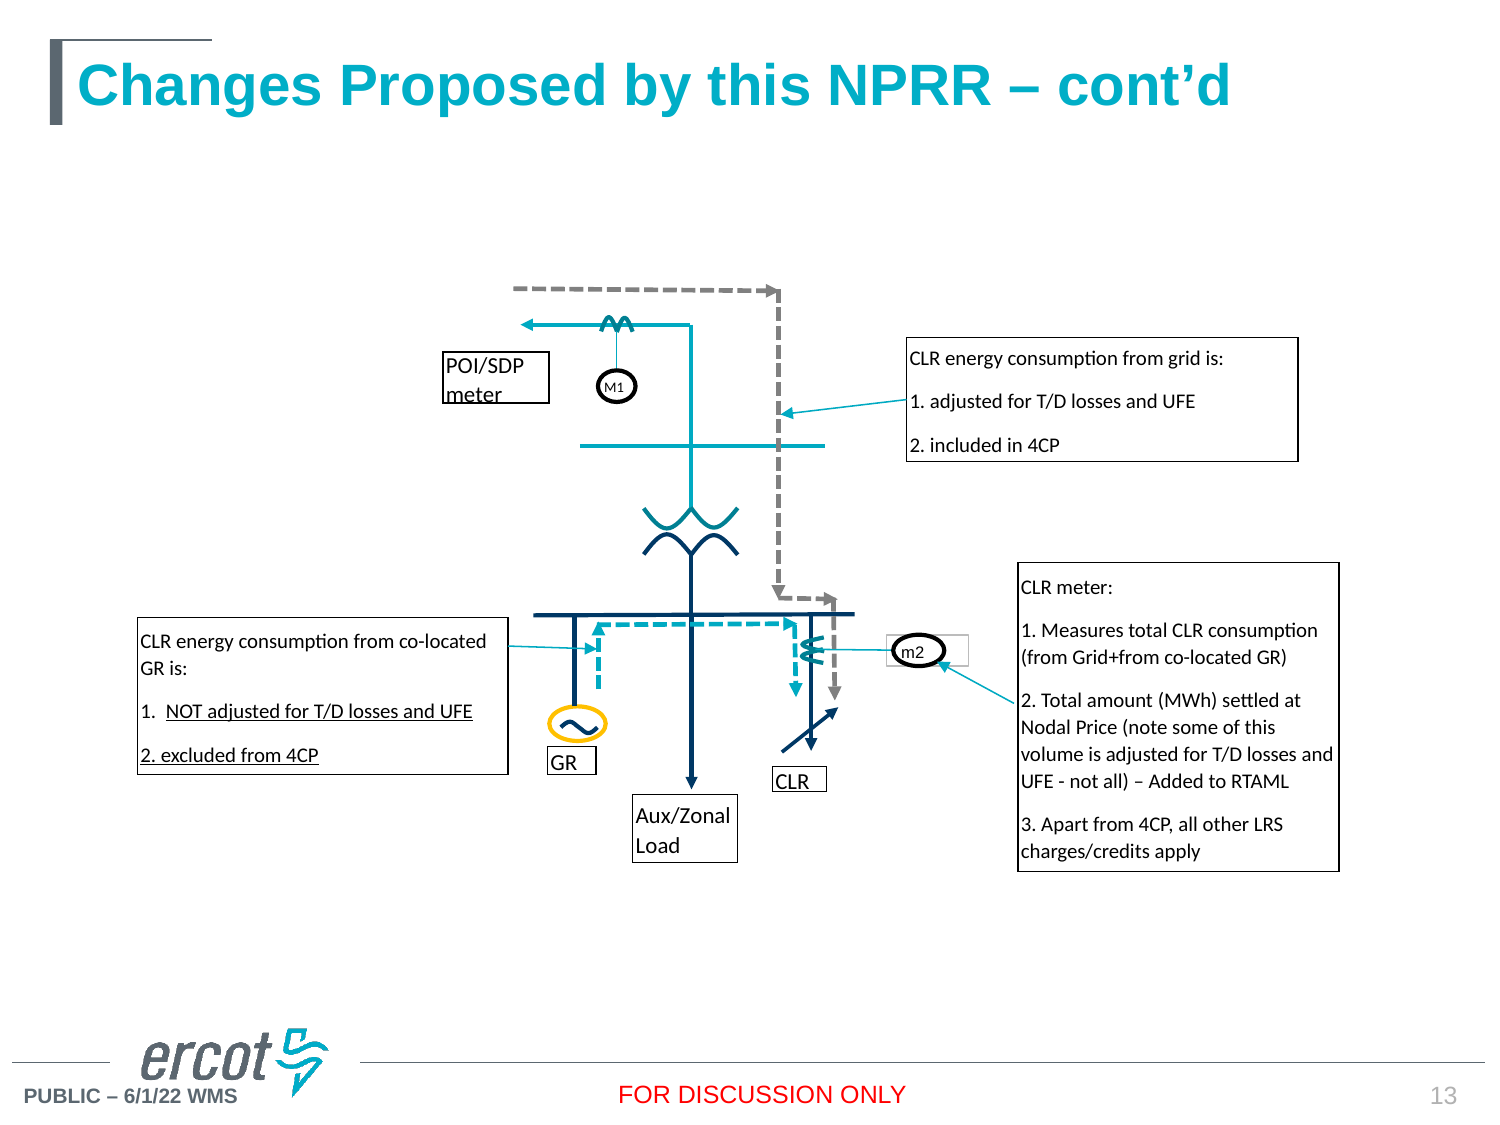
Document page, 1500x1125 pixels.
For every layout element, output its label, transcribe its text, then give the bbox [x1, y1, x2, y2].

footer FOR DISCUSSION ONLY [525, 1074, 1000, 1113]
picture [137, 1024, 332, 1100]
slide_number 13 [1400, 1076, 1488, 1113]
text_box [137, 288, 1340, 872]
title Changes Proposed by this NPRR – cont’d [62, 39, 1450, 125]
